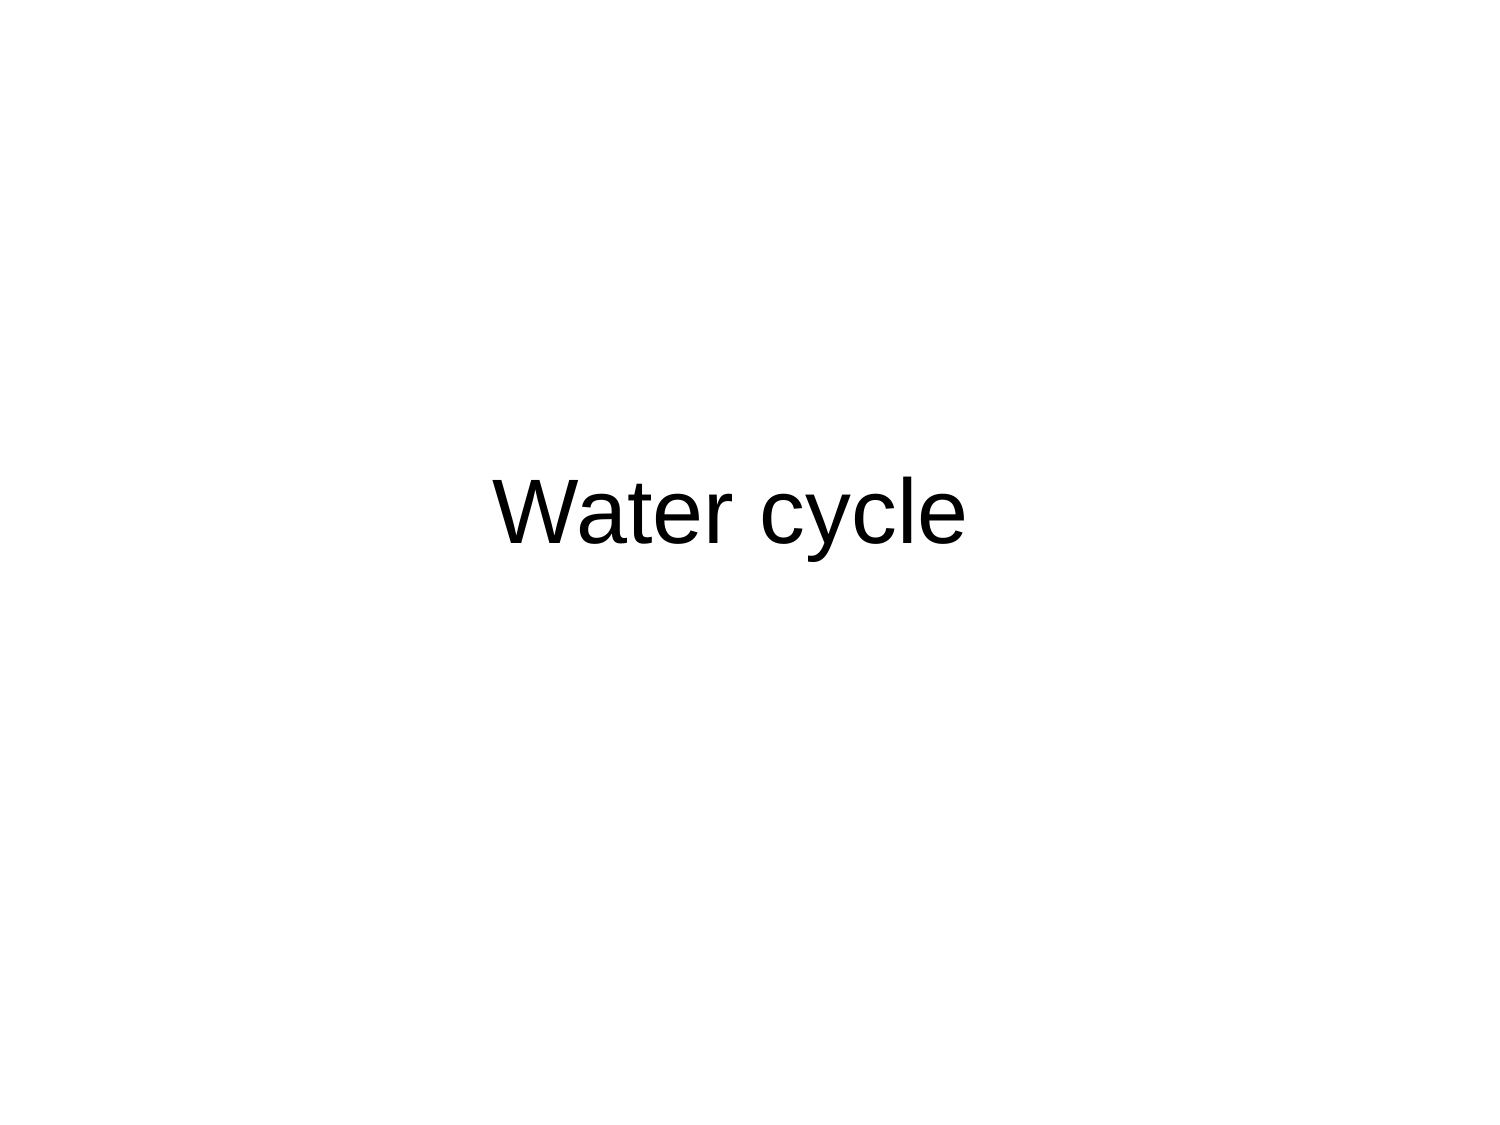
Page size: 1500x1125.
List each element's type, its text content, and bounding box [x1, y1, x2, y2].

text_box Water cycle [403, 364, 1059, 569]
